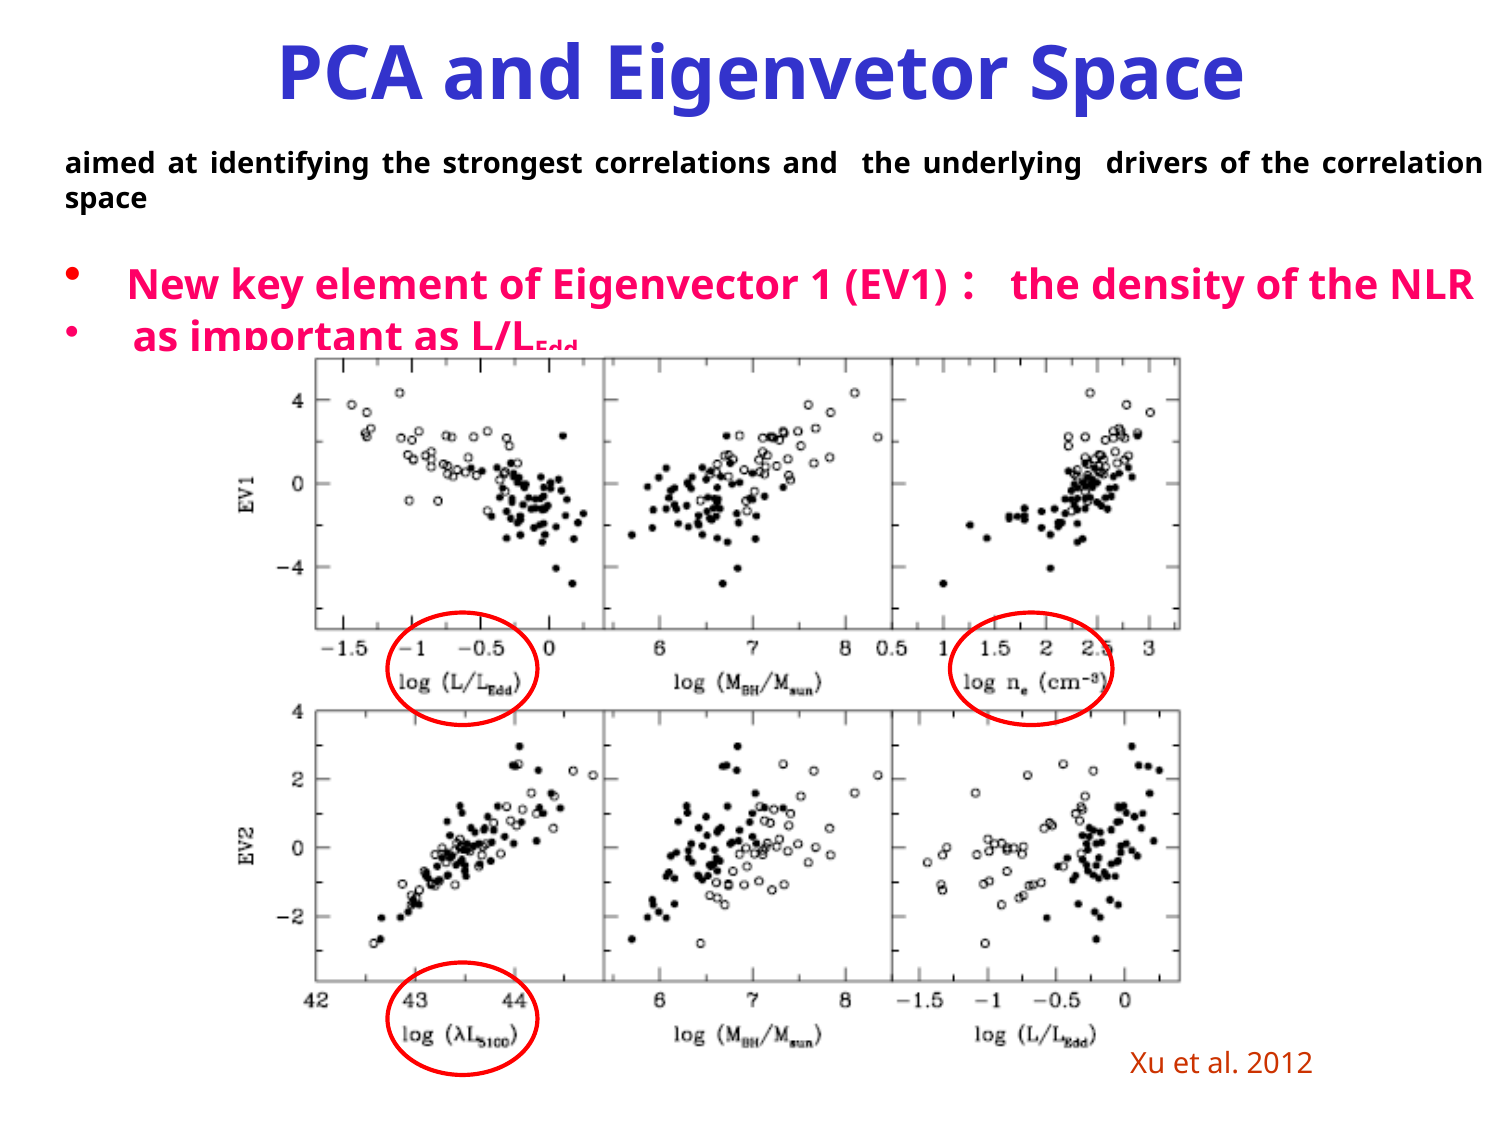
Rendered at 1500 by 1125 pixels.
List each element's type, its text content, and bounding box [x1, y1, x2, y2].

text_box Xu et al. 2012 [1115, 1041, 1441, 1088]
text_box [408, 1058, 517, 1075]
text_box aimed at identifying the strongest correlations and the underlying drivers of the correlation space New key element of Eigenvector 1 (EV1)：the density of the NLR as important as L/LEdd [50, 137, 1500, 431]
title PCA and Eigenvetor Space [74, 0, 1426, 126]
picture [237, 349, 1196, 1050]
